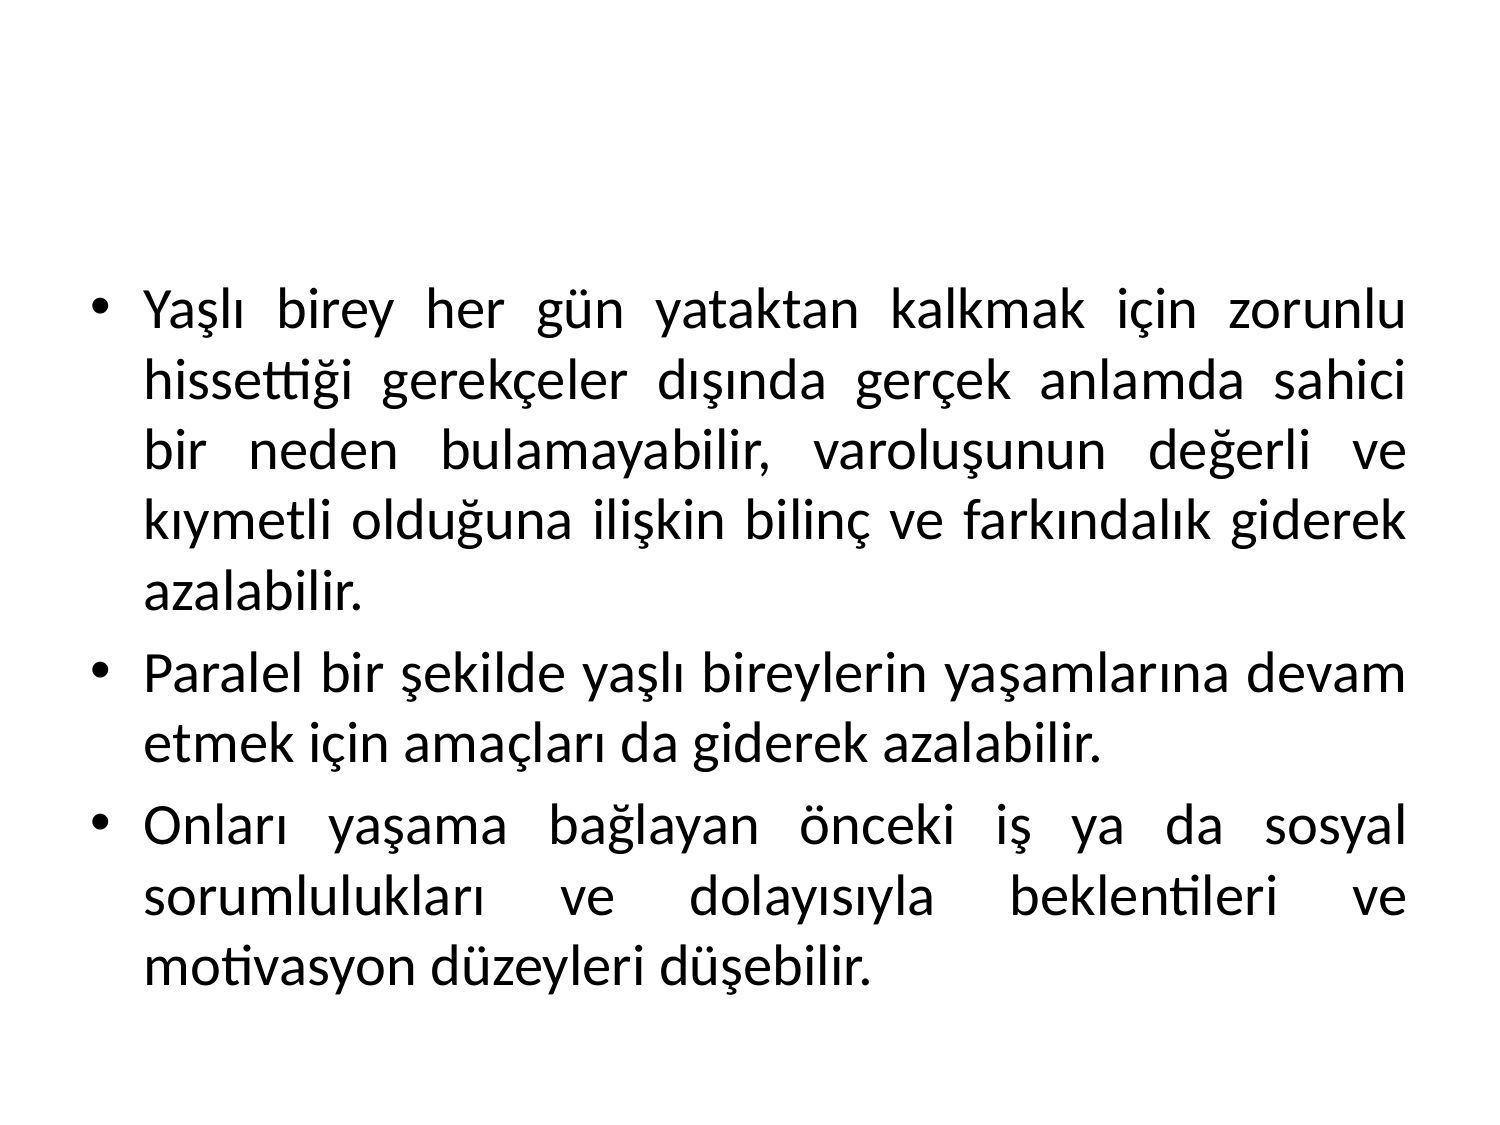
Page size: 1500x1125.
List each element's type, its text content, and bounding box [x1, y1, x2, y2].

list Yaşlı birey her gün yataktan kalkmak için zorunlu hissettiği gerekçeler dışında gerçek anlamda sahici bir neden bulamayabilir, varoluşunun değerli ve kıymetli olduğuna ilişkin bilinç ve farkındalık giderek azalabilir. Paralel bir şekilde yaşlı bireylerin yaşamlarına devam etmek için amaçları da giderek azalabilir. Onları yaşama bağlayan önceki iş ya da sosyal sorumlulukları ve dolayısıyla beklentileri ve motivasyon düzeyleri düşebilir. [75, 262, 1425, 1005]
